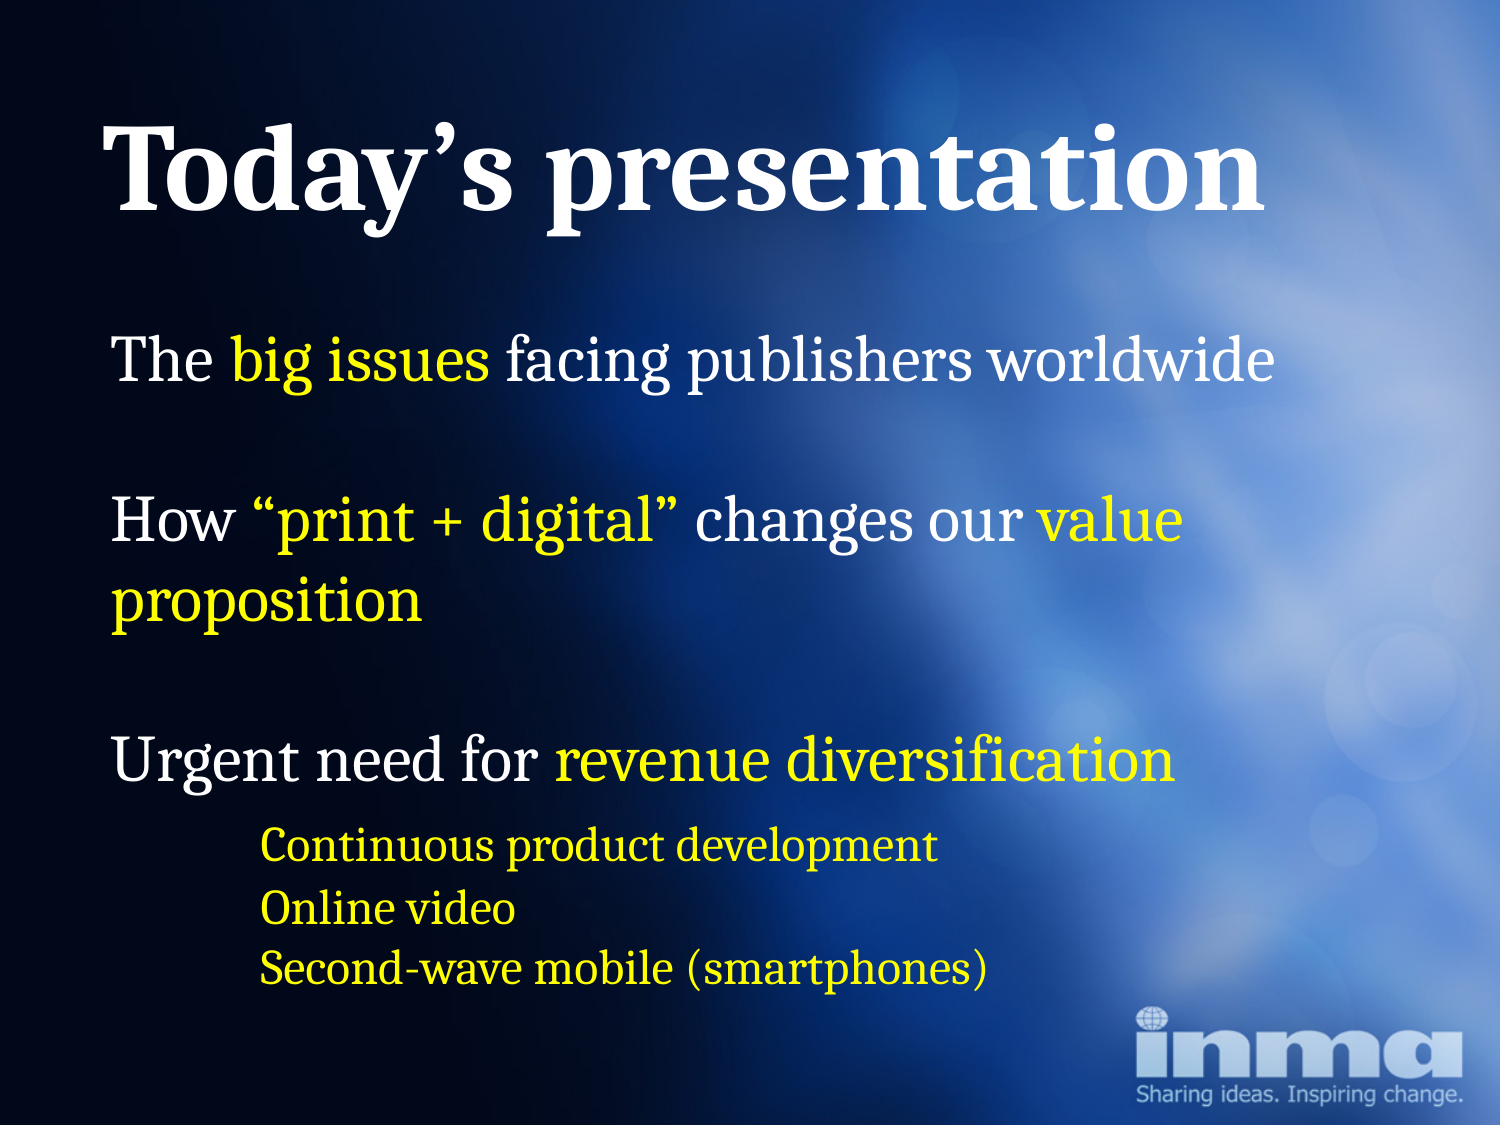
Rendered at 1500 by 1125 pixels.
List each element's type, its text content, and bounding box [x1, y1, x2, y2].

picture [0, 0, 1500, 1125]
text_box Today’s presentation [87, 77, 1442, 201]
text_box The big issues facing publishers worldwide How “print + digital” changes our value proposition Urgent need for revenue diversification Continuous product development Online video Second-wave mobile (smartphones) [95, 307, 1476, 863]
